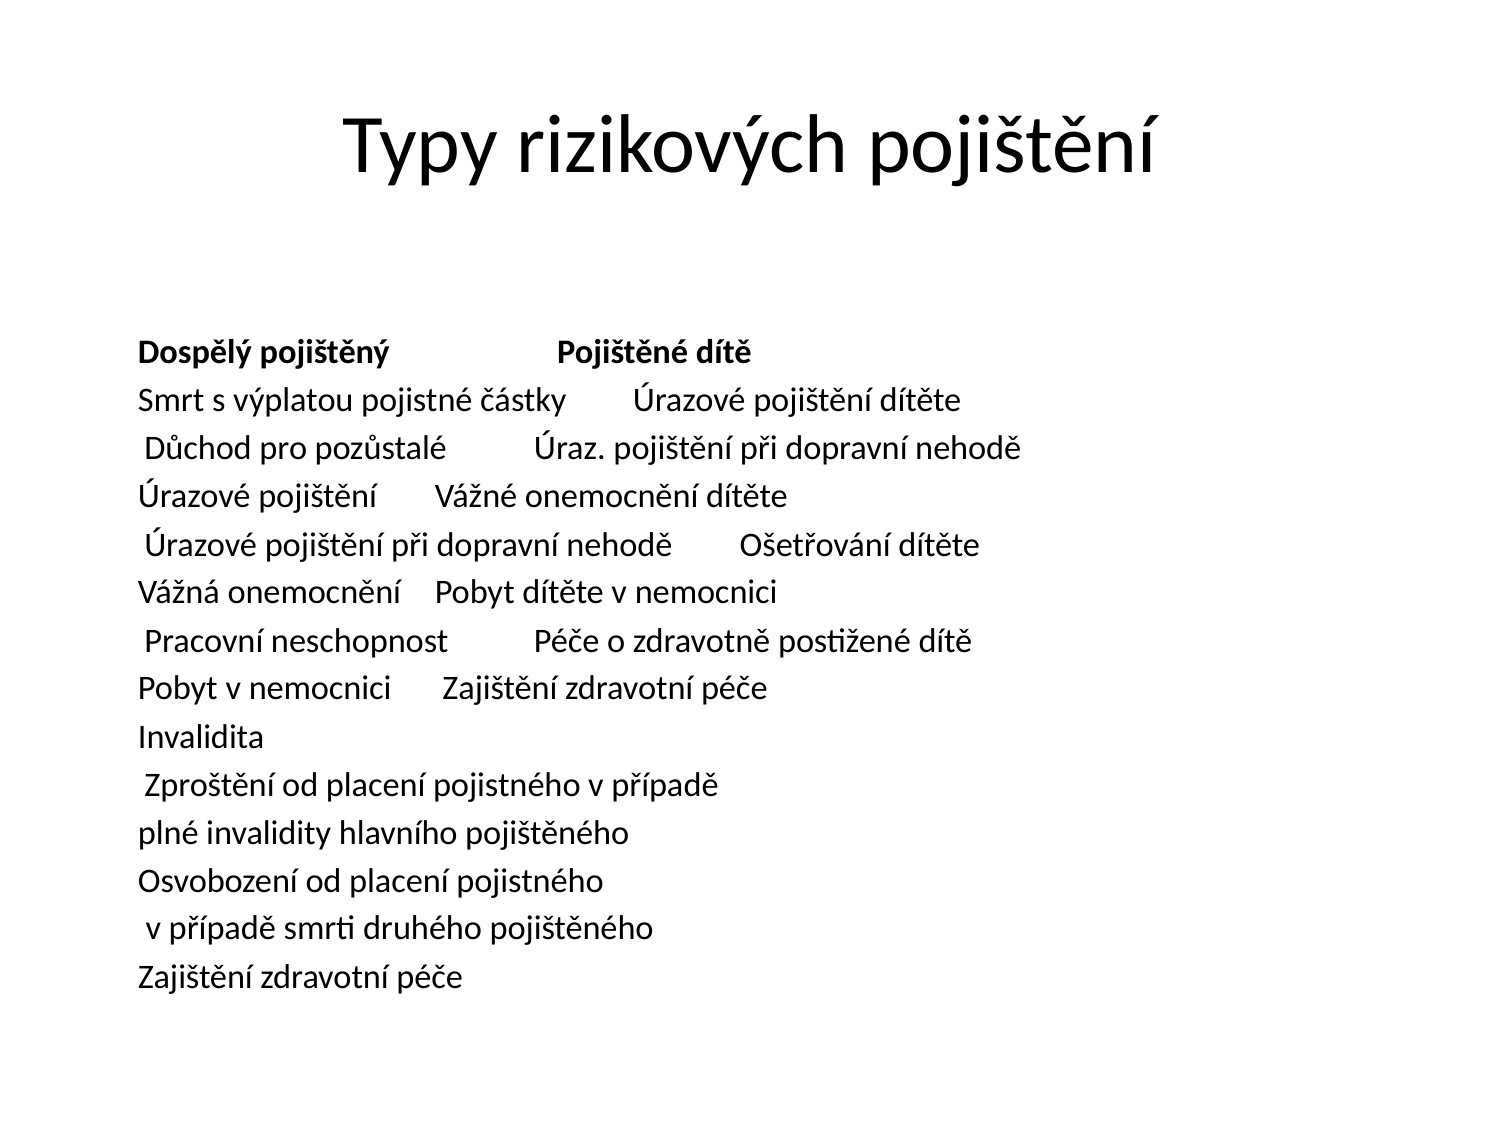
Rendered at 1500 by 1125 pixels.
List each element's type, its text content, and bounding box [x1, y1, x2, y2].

title Typy rizikových pojištění [75, 45, 1425, 233]
list Dospělý pojištěný Pojištěné dítě Smrt s výplatou pojistné částky Úrazové pojištění dítěte Důchod pro pozůstalé Úraz. pojištění při dopravní nehodě Úrazové pojištění Vážné onemocnění dítěte Úrazové pojištění při dopravní nehodě Ošetřování dítěte Vážná onemocnění Pobyt dítěte v nemocnici Pracovní neschopnost Péče o zdravotně postižené dítě Pobyt v nemocnici Zajištění zdravotní péče Invalidita Zproštění od placení pojistného v případě plné invalidity hlavního pojištěného Osvobození od placení pojistného v případě smrti druhého pojištěného Zajištění zdravotní péče [75, 262, 1425, 1005]
